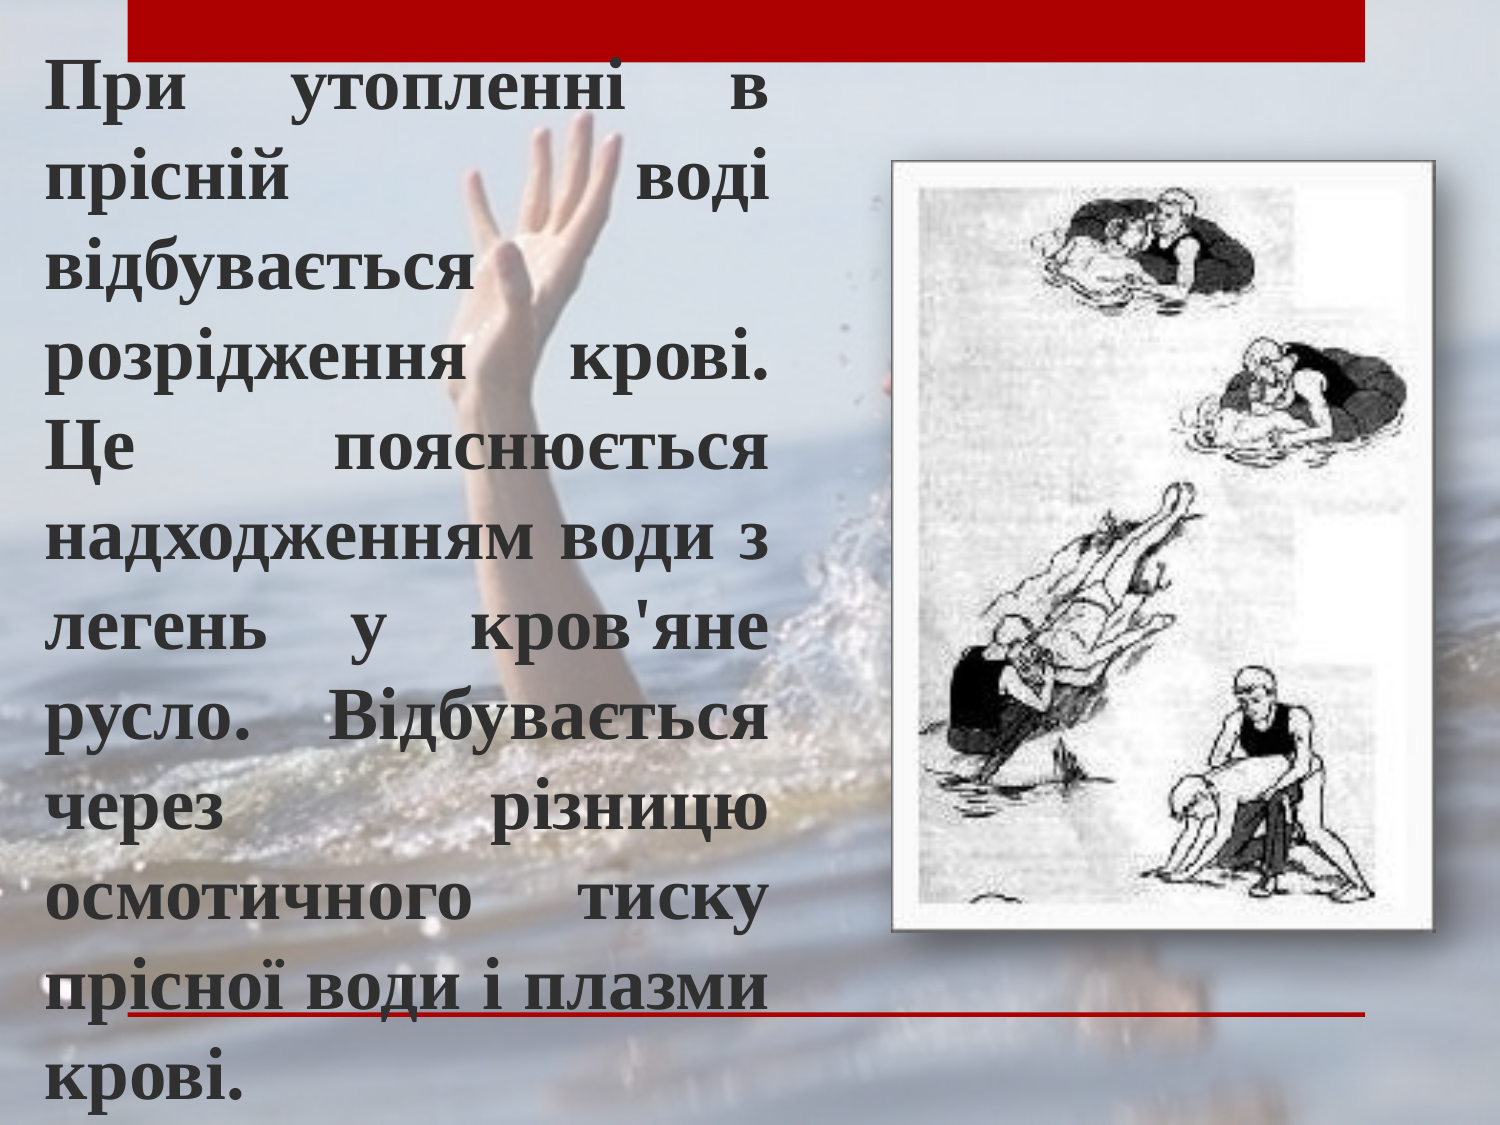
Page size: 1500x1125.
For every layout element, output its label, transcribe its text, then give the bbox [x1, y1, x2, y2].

picture [890, 160, 1437, 934]
list При утопленні в прісній воді відбувається розрідження крові. Це пояснюється надходженням води з легень у кров'яне русло. Відбувається через різницю осмотичного тиску прісної води і плазми крові. [29, 90, 786, 1059]
